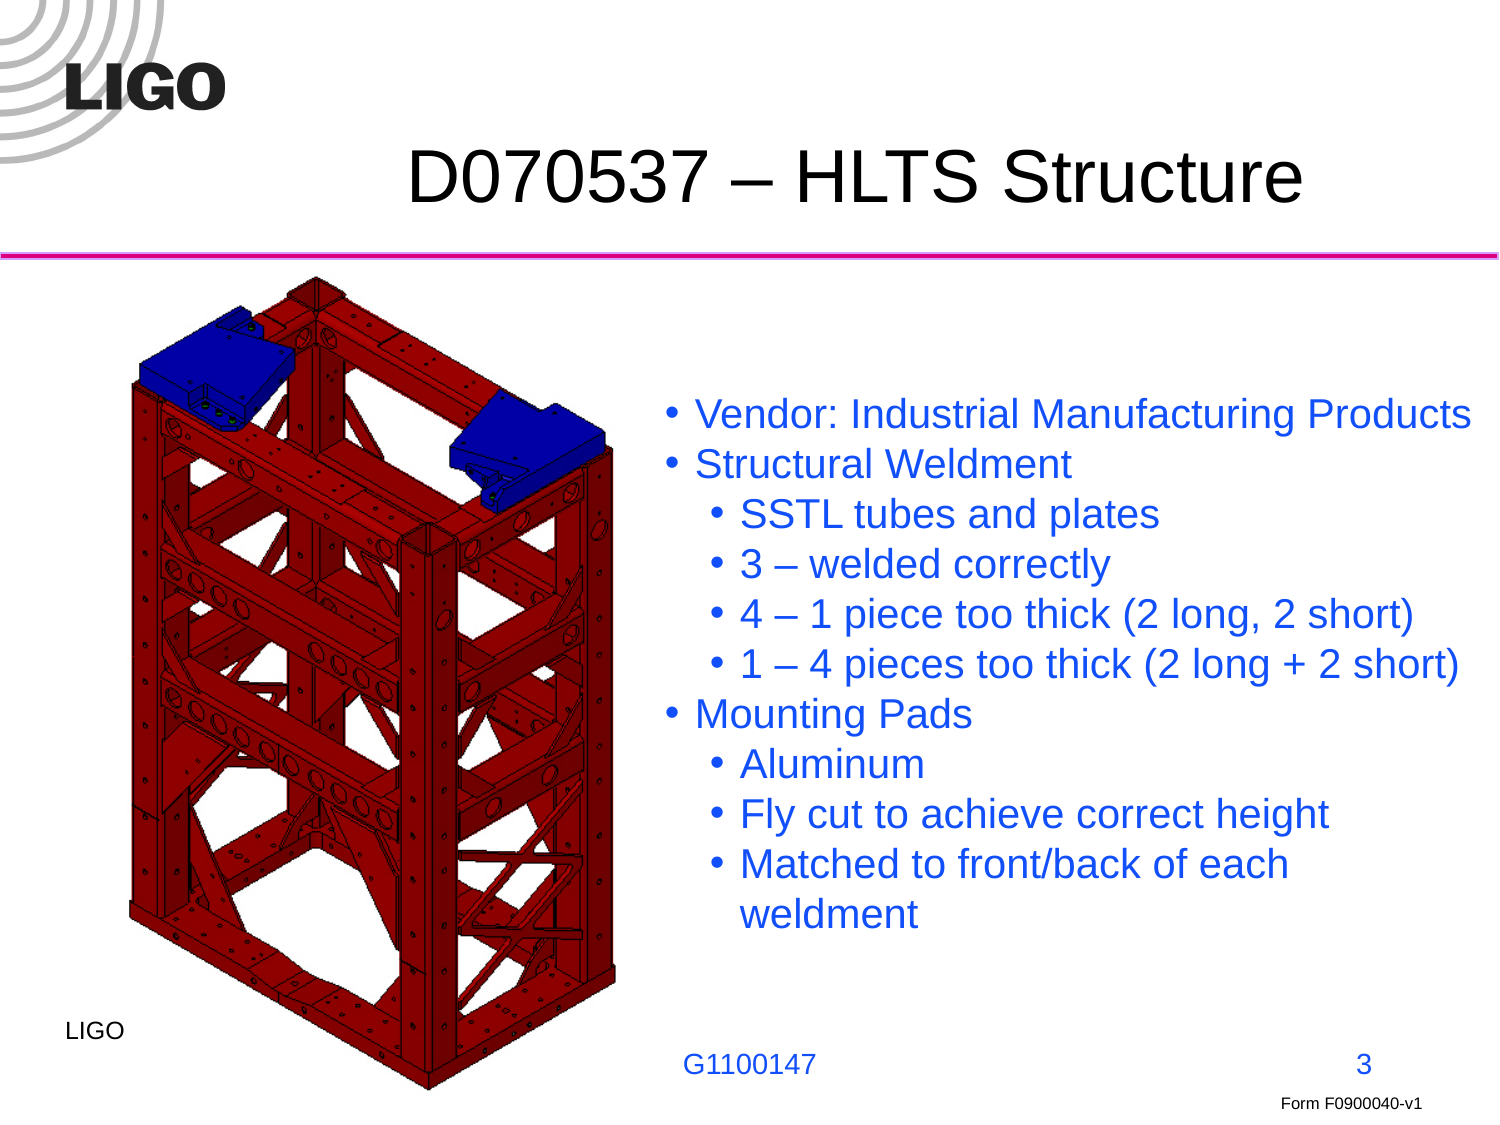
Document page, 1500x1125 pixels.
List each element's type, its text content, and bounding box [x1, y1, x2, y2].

text_box Vendor: Industrial Manufacturing Products Structural Weldment SSTL tubes and plates 3 – welded correctly 4 – 1 piece too thick (2 long, 2 short) 1 – 4 pieces too thick (2 long + 2 short) Mounting Pads Aluminum Fly cut to achieve correct height Matched to front/back of each weldment [649, 379, 1488, 945]
footer G1100147 [624, 1025, 988, 1100]
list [124, 269, 621, 1096]
title D070537 – HLTS Structure [262, 37, 1450, 225]
slide_number 3 [1074, 1025, 1388, 1100]
picture [0, 0, 225, 164]
